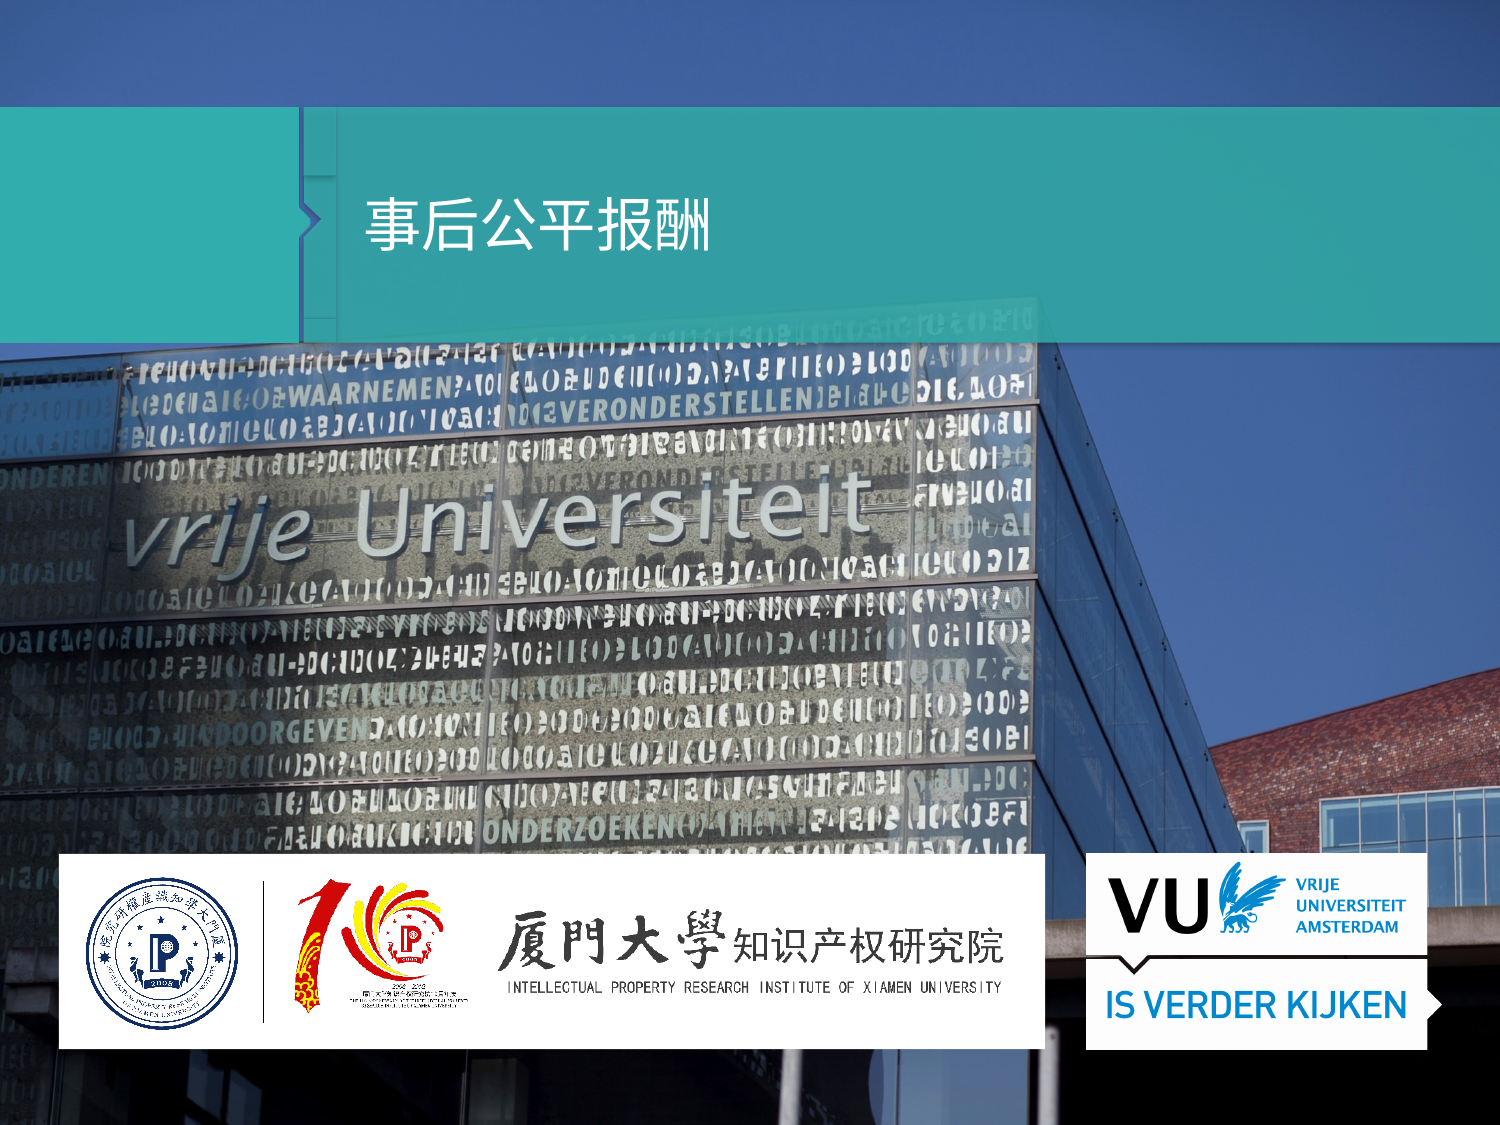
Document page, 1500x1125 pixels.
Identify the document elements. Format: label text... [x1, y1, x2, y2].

picture [0, 0, 1500, 1125]
text_box 事后公平报酬 [348, 113, 1500, 266]
